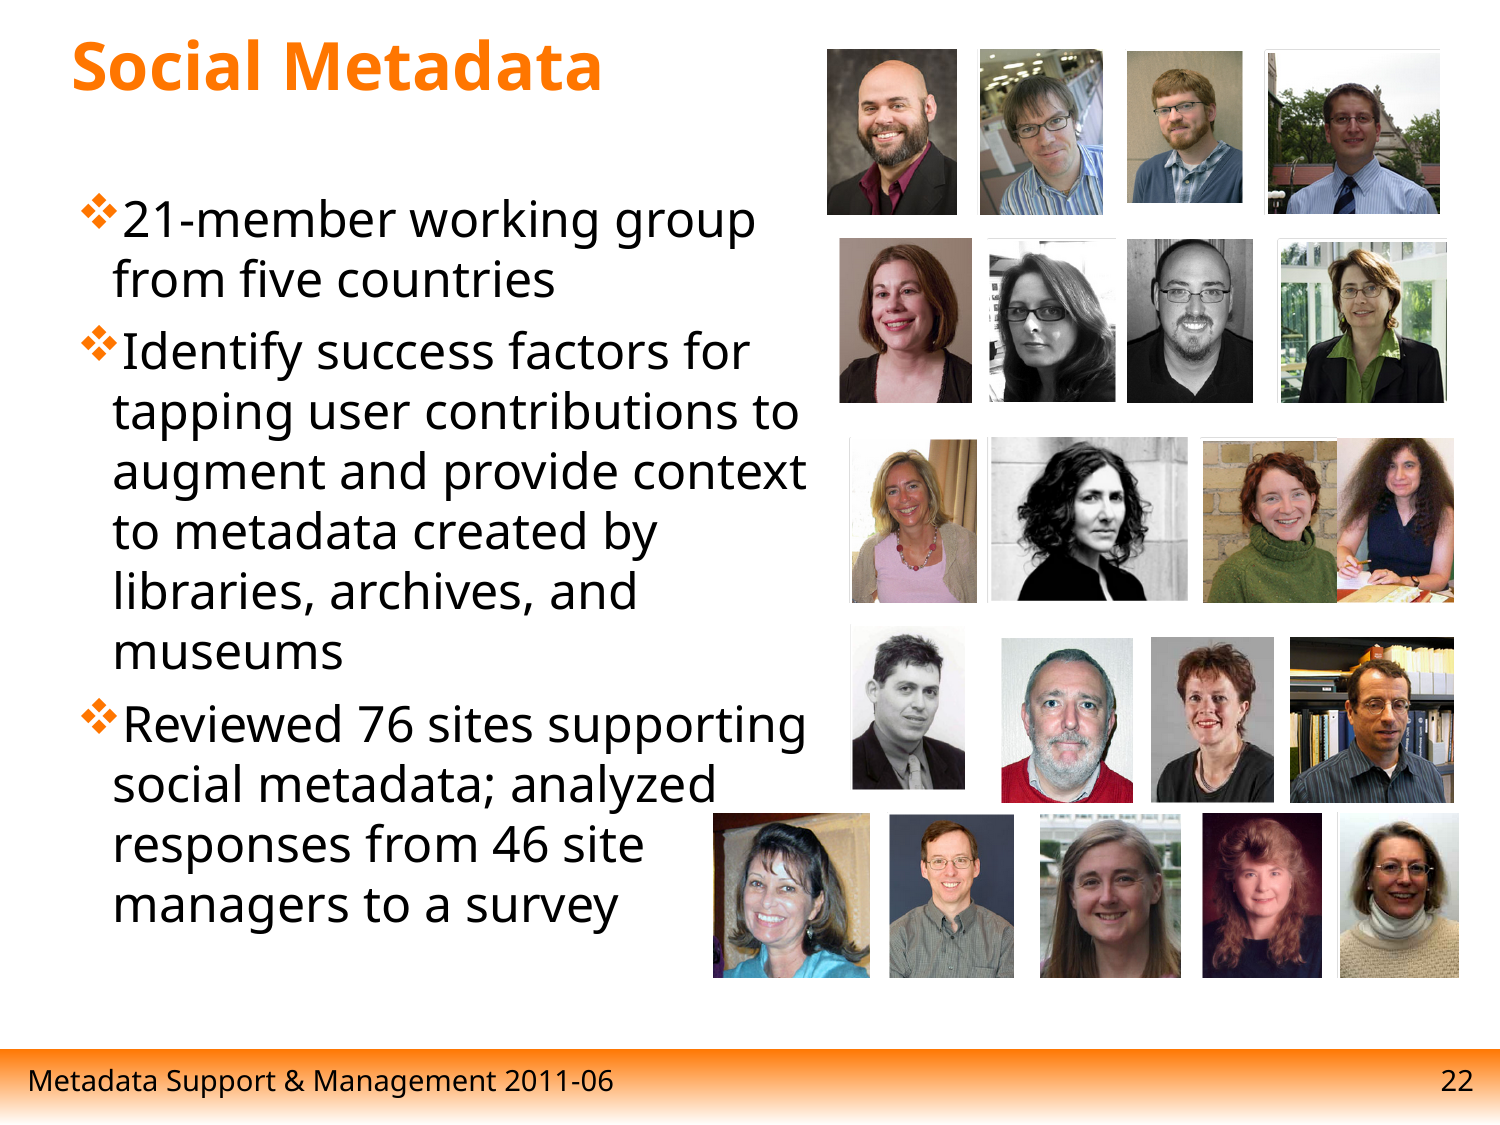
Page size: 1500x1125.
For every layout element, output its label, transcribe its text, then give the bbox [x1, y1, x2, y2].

picture [1037, 812, 1181, 978]
picture [1262, 49, 1441, 216]
picture [1274, 237, 1447, 403]
picture [987, 237, 1116, 403]
picture [1124, 237, 1254, 403]
title Social Metadata [71, 23, 1388, 188]
picture [1149, 637, 1275, 803]
picture [1337, 812, 1460, 978]
picture [1287, 637, 1454, 803]
picture [849, 437, 978, 603]
picture [837, 237, 972, 403]
list 21-member working group from five countries Identify success factors for tapping user contributions to augment and provide context to metadata created by libraries, archives, and museums Reviewed 76 sites supporting social metadata; analyzed responses from 46 site managers to a survey [74, 186, 813, 976]
picture [712, 812, 870, 978]
picture [974, 49, 1104, 216]
picture [1199, 437, 1454, 603]
picture [887, 812, 1014, 978]
picture [849, 624, 965, 791]
picture [1124, 49, 1243, 203]
picture [987, 437, 1190, 603]
picture [999, 637, 1134, 803]
picture [1199, 812, 1323, 978]
picture [824, 49, 957, 216]
